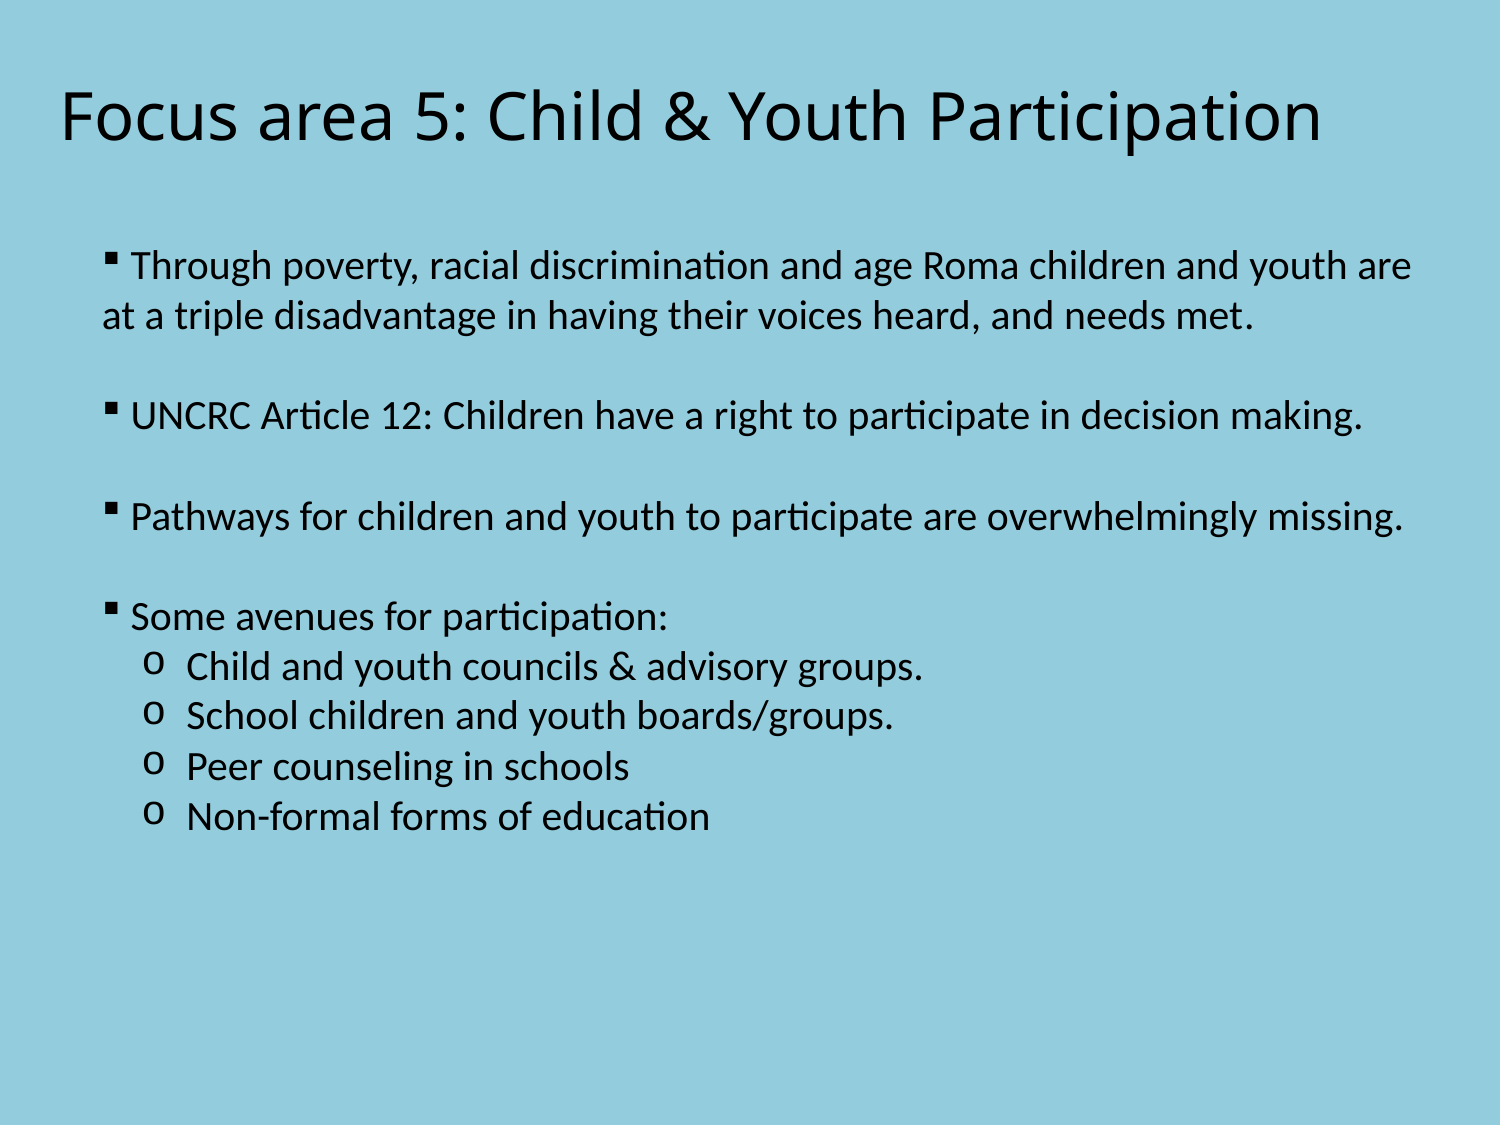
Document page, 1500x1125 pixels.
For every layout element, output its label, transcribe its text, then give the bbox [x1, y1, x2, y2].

title Focus area 5: Child & Youth Participation [44, 0, 1459, 239]
text_box Through poverty, racial discrimination and age Roma children and youth are at a triple disadvantage in having their voices heard, and needs met. UNCRC Article 12: Children have a right to participate in decision making. Pathways for children and youth to participate are overwhelmingly missing. Some avenues for participation: Child and youth councils & advisory groups. School children and youth boards/groups. Peer counseling in schools Non-formal forms of education [87, 230, 1459, 1096]
